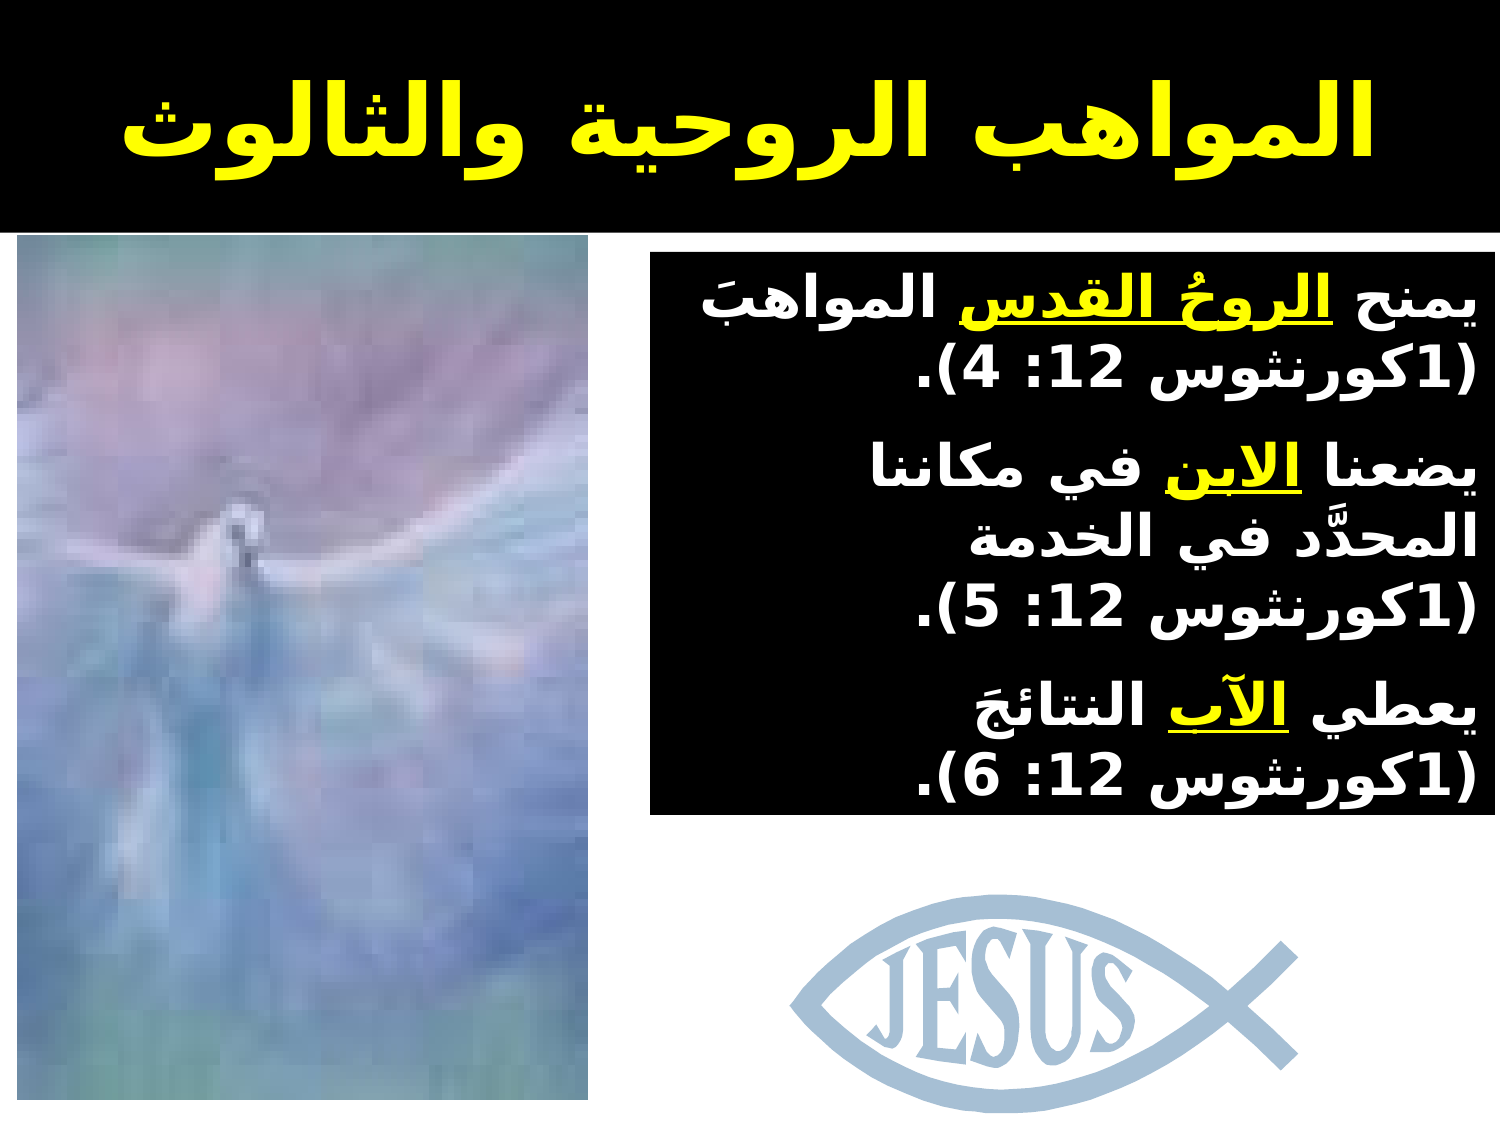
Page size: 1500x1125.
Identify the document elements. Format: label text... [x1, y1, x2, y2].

text_box يمنح الروحُ القدس المواهبَ (1كورنثوس 12: 4). يضعنا الابن في مكاننا المحدَّد في الخدمة (1كورنثوس 12: 5). يعطي الآب النتائجَ (1كورنثوس 12: 6). [650, 251, 1495, 815]
title المواهب الروحية والثالوث [0, 0, 1500, 233]
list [17, 235, 588, 1101]
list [787, 892, 1301, 1115]
